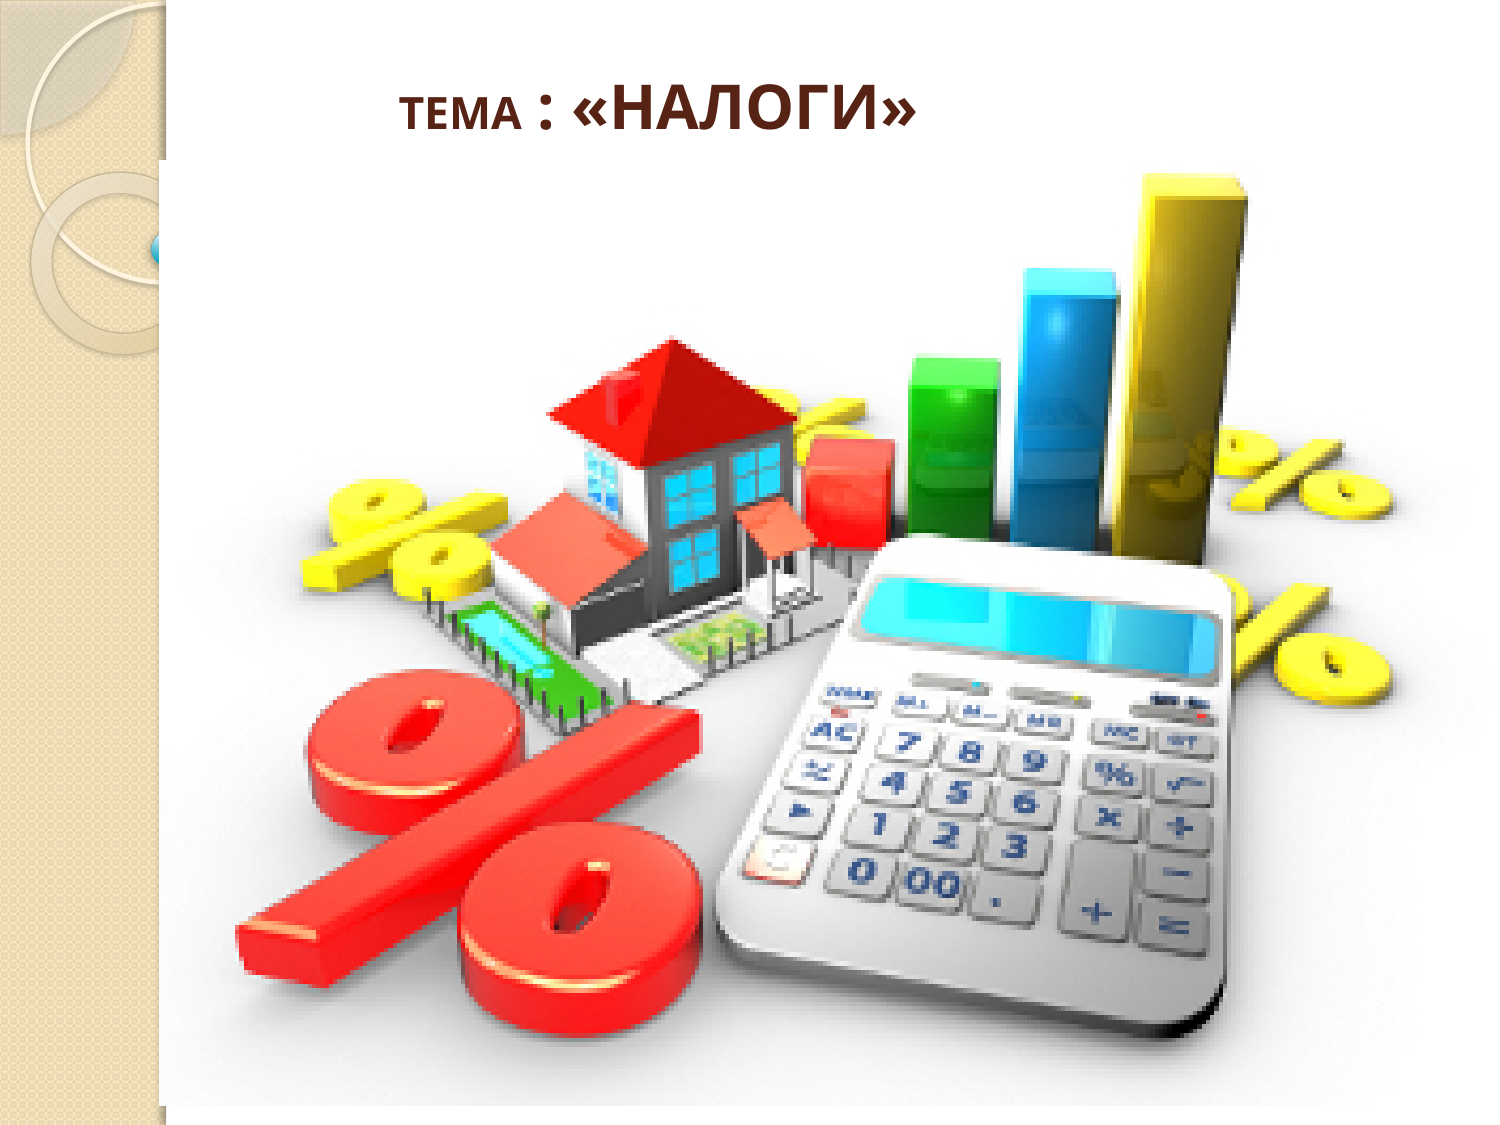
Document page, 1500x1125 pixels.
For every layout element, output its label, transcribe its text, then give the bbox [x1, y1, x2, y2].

title ТЕМА : «НАЛОГИ» [383, 59, 1117, 150]
picture [159, 160, 1500, 1107]
